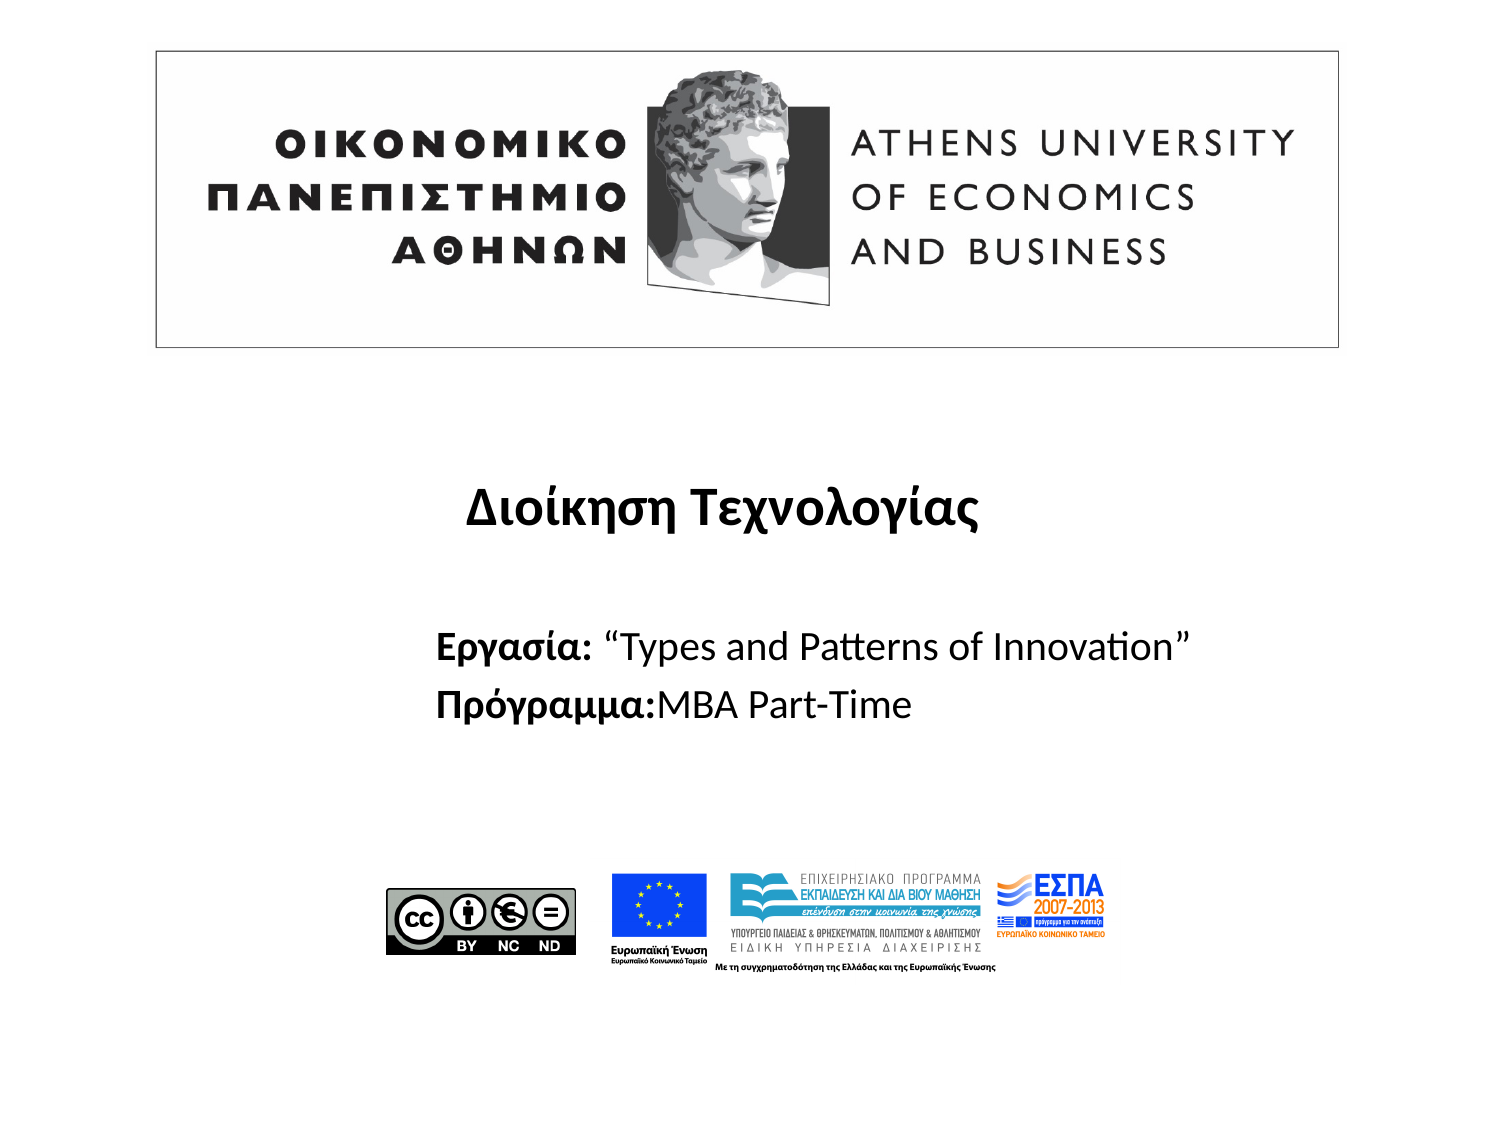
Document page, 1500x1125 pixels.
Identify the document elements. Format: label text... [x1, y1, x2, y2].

subtitle Εργασία: “Types and Patterns of Innovation” Πρόγραμμα:MBA Part-Time [421, 611, 1378, 828]
title Διοίκηση Τεχνολογίας [244, 395, 1202, 612]
picture [147, 42, 1347, 356]
picture [590, 858, 1122, 986]
picture [386, 888, 576, 956]
